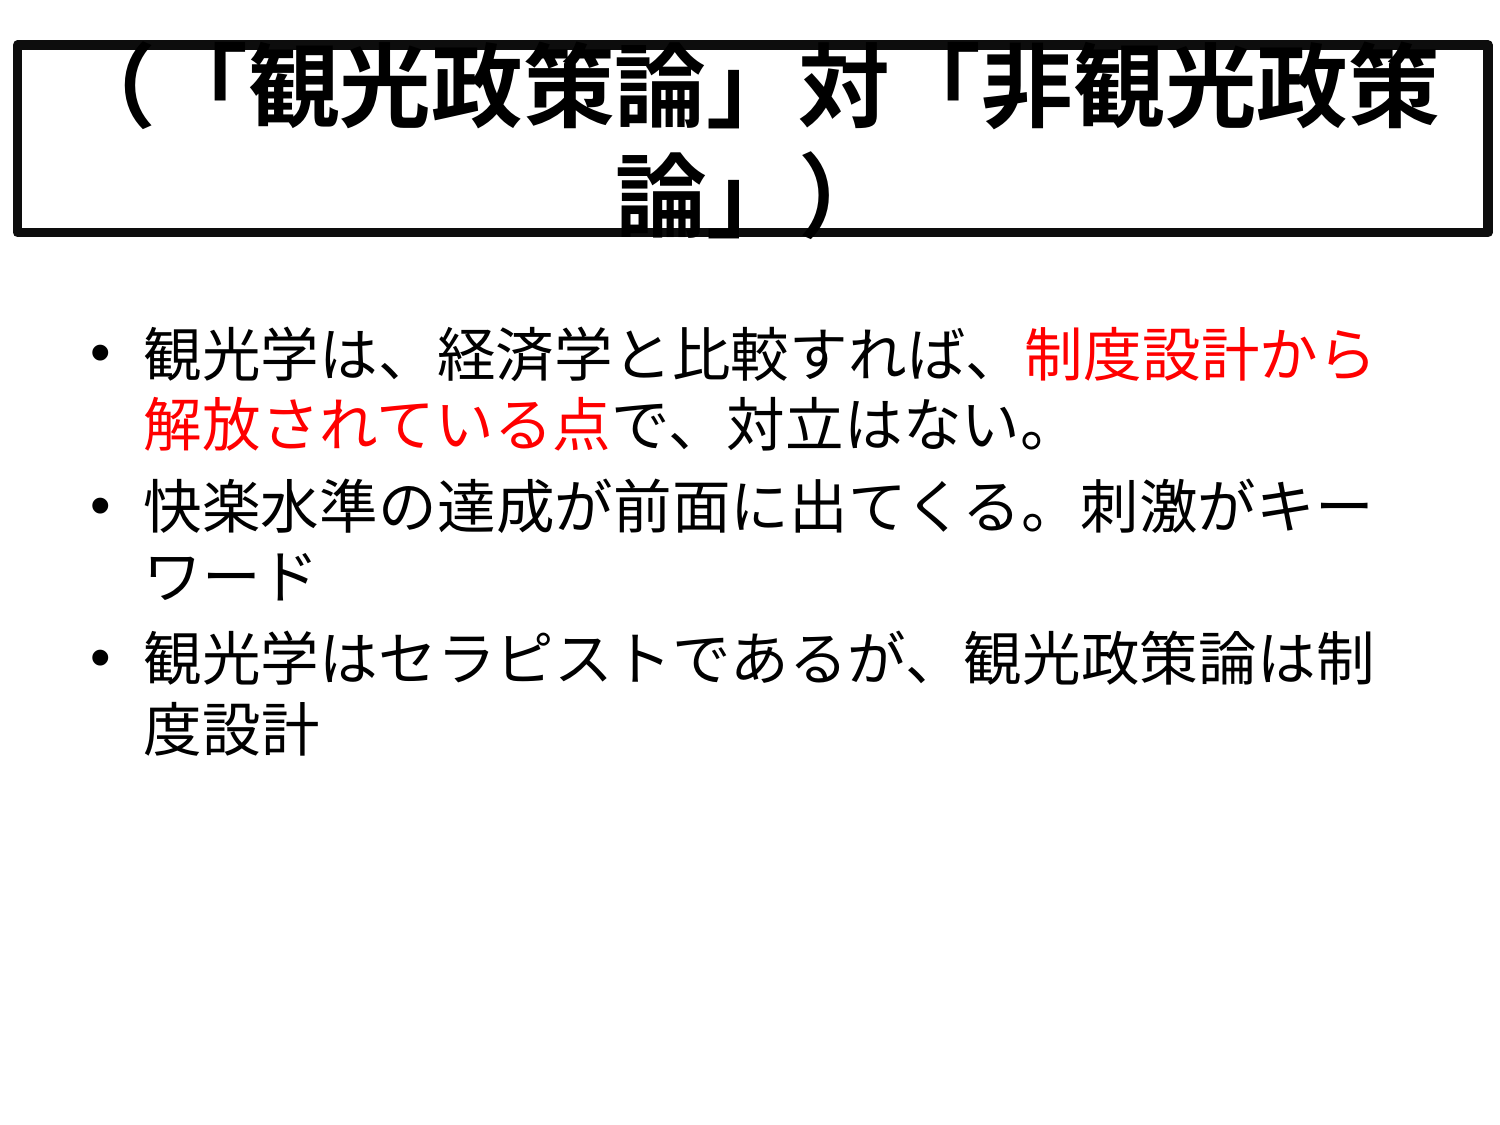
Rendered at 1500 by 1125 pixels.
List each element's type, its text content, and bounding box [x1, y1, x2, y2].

title （「観光政策論」対「非観光政策論」） [17, 45, 1489, 233]
list 観光学は、経済学と比較すれば、制度設計から解放されている点で、対立はない。 快楽水準の達成が前面に出てくる。刺激がキーワード 観光学はセラピストであるが、観光政策論は制度設計 [75, 309, 1425, 776]
